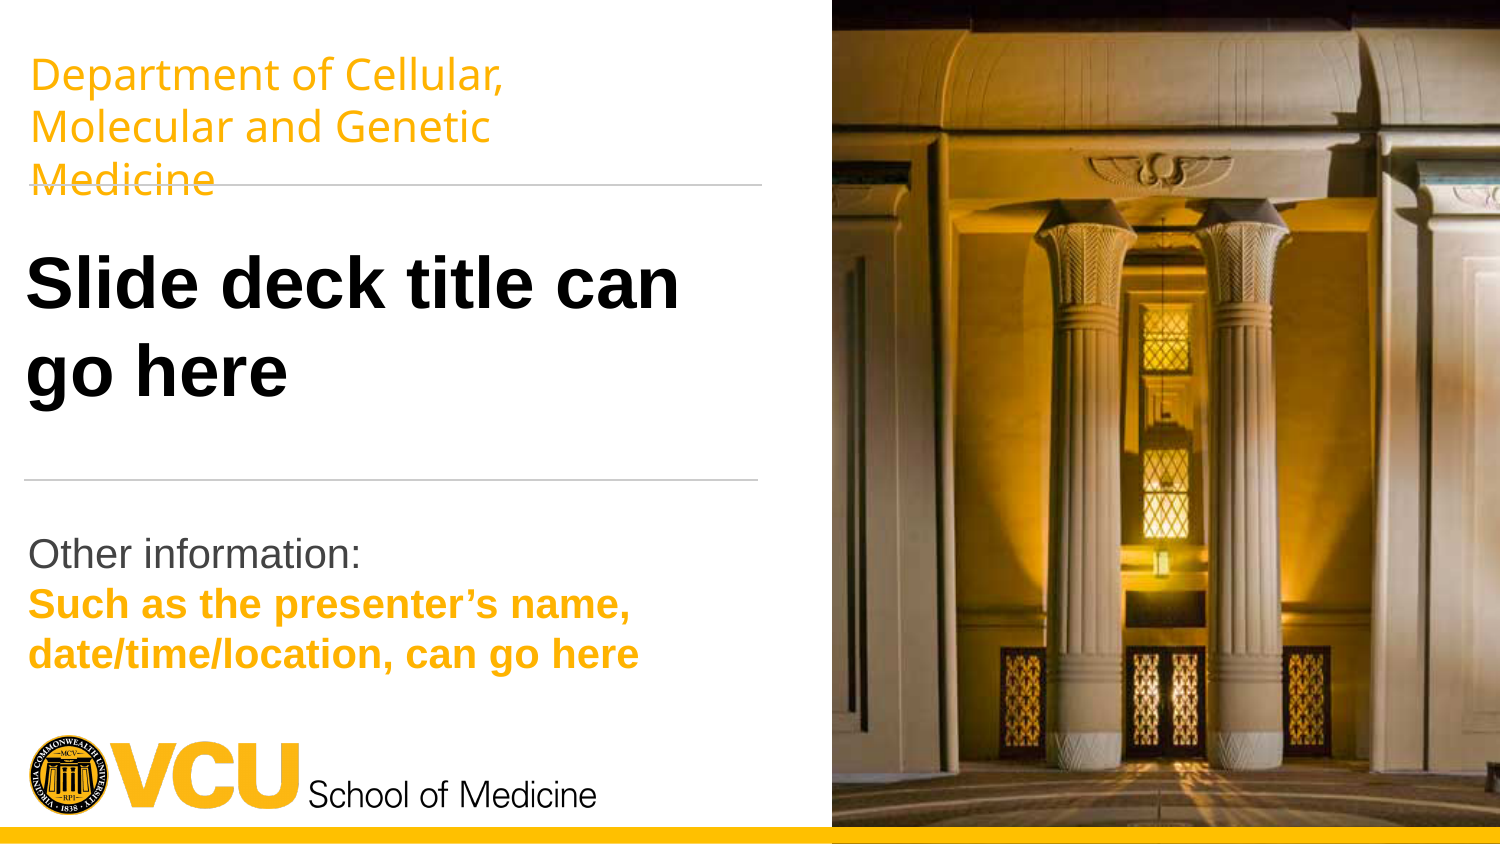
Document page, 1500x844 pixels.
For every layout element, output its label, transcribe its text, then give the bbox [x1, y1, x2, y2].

text_box [0, 827, 826, 844]
text_box Slide deck title can go here [14, 230, 718, 417]
text_box Other information: Such as the presenter’s name, date/time/location, can go here [16, 520, 704, 683]
text_box Department of Cellular, Molecular and Genetic Medicine [14, 31, 689, 220]
picture [29, 735, 596, 815]
picture [831, 0, 1500, 844]
